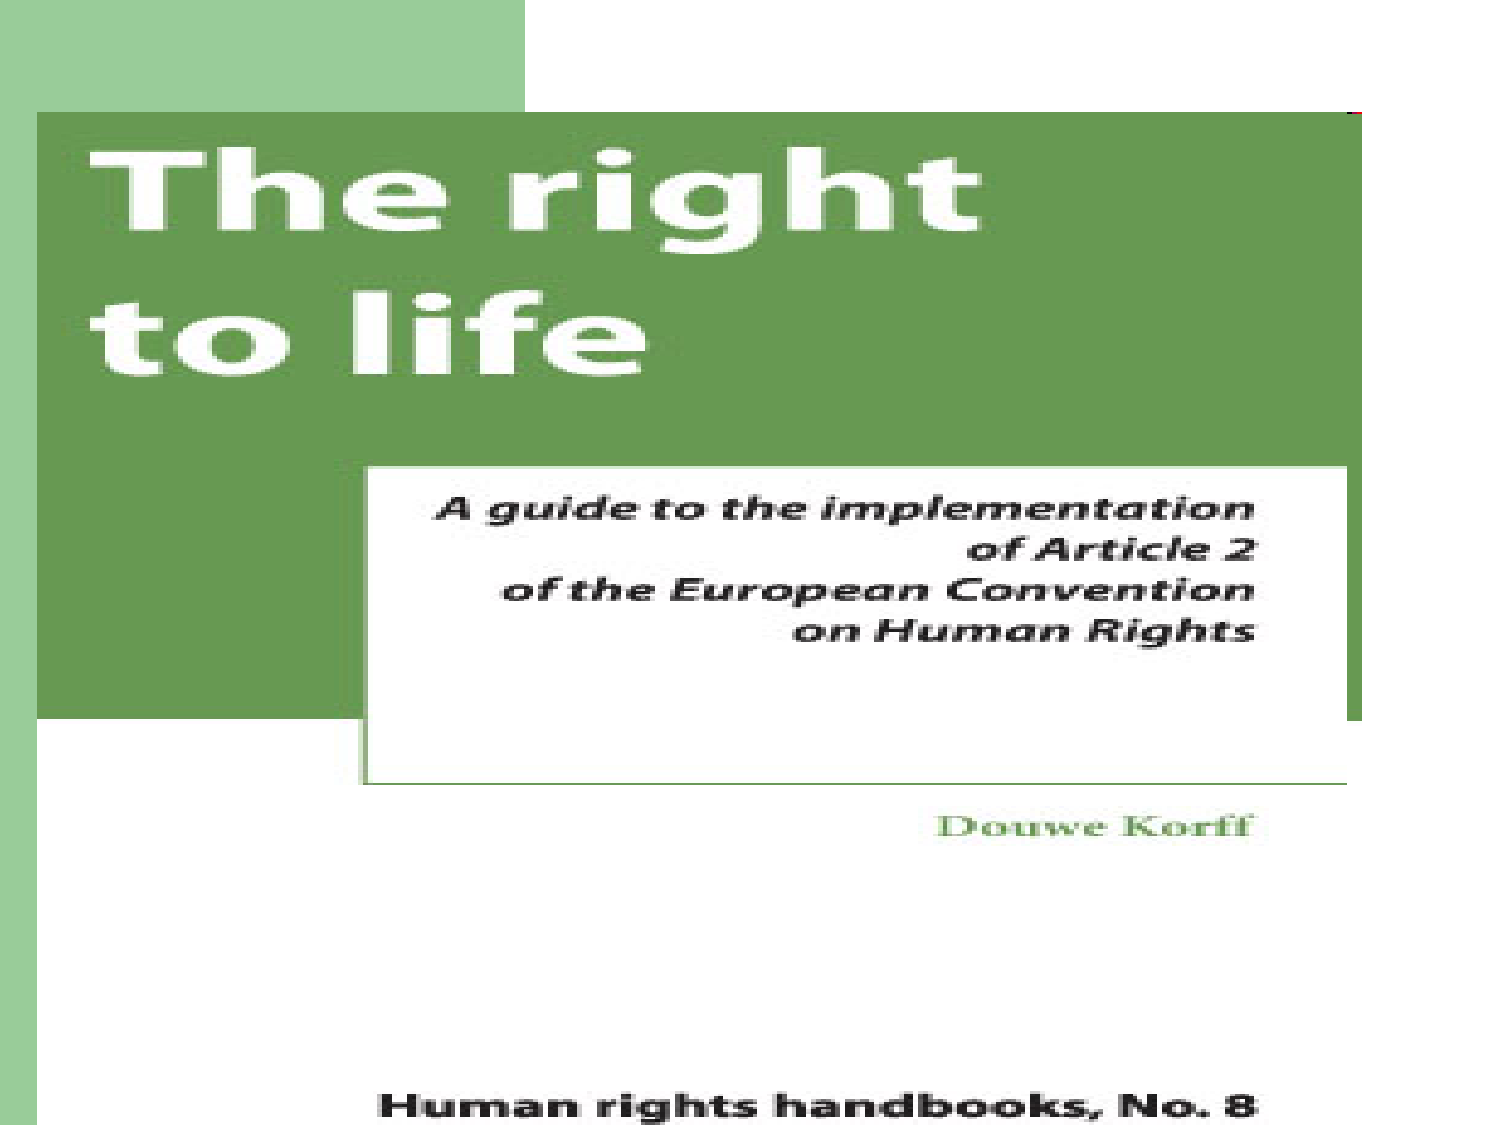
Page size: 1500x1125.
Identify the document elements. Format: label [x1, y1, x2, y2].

list [37, 112, 1363, 1125]
